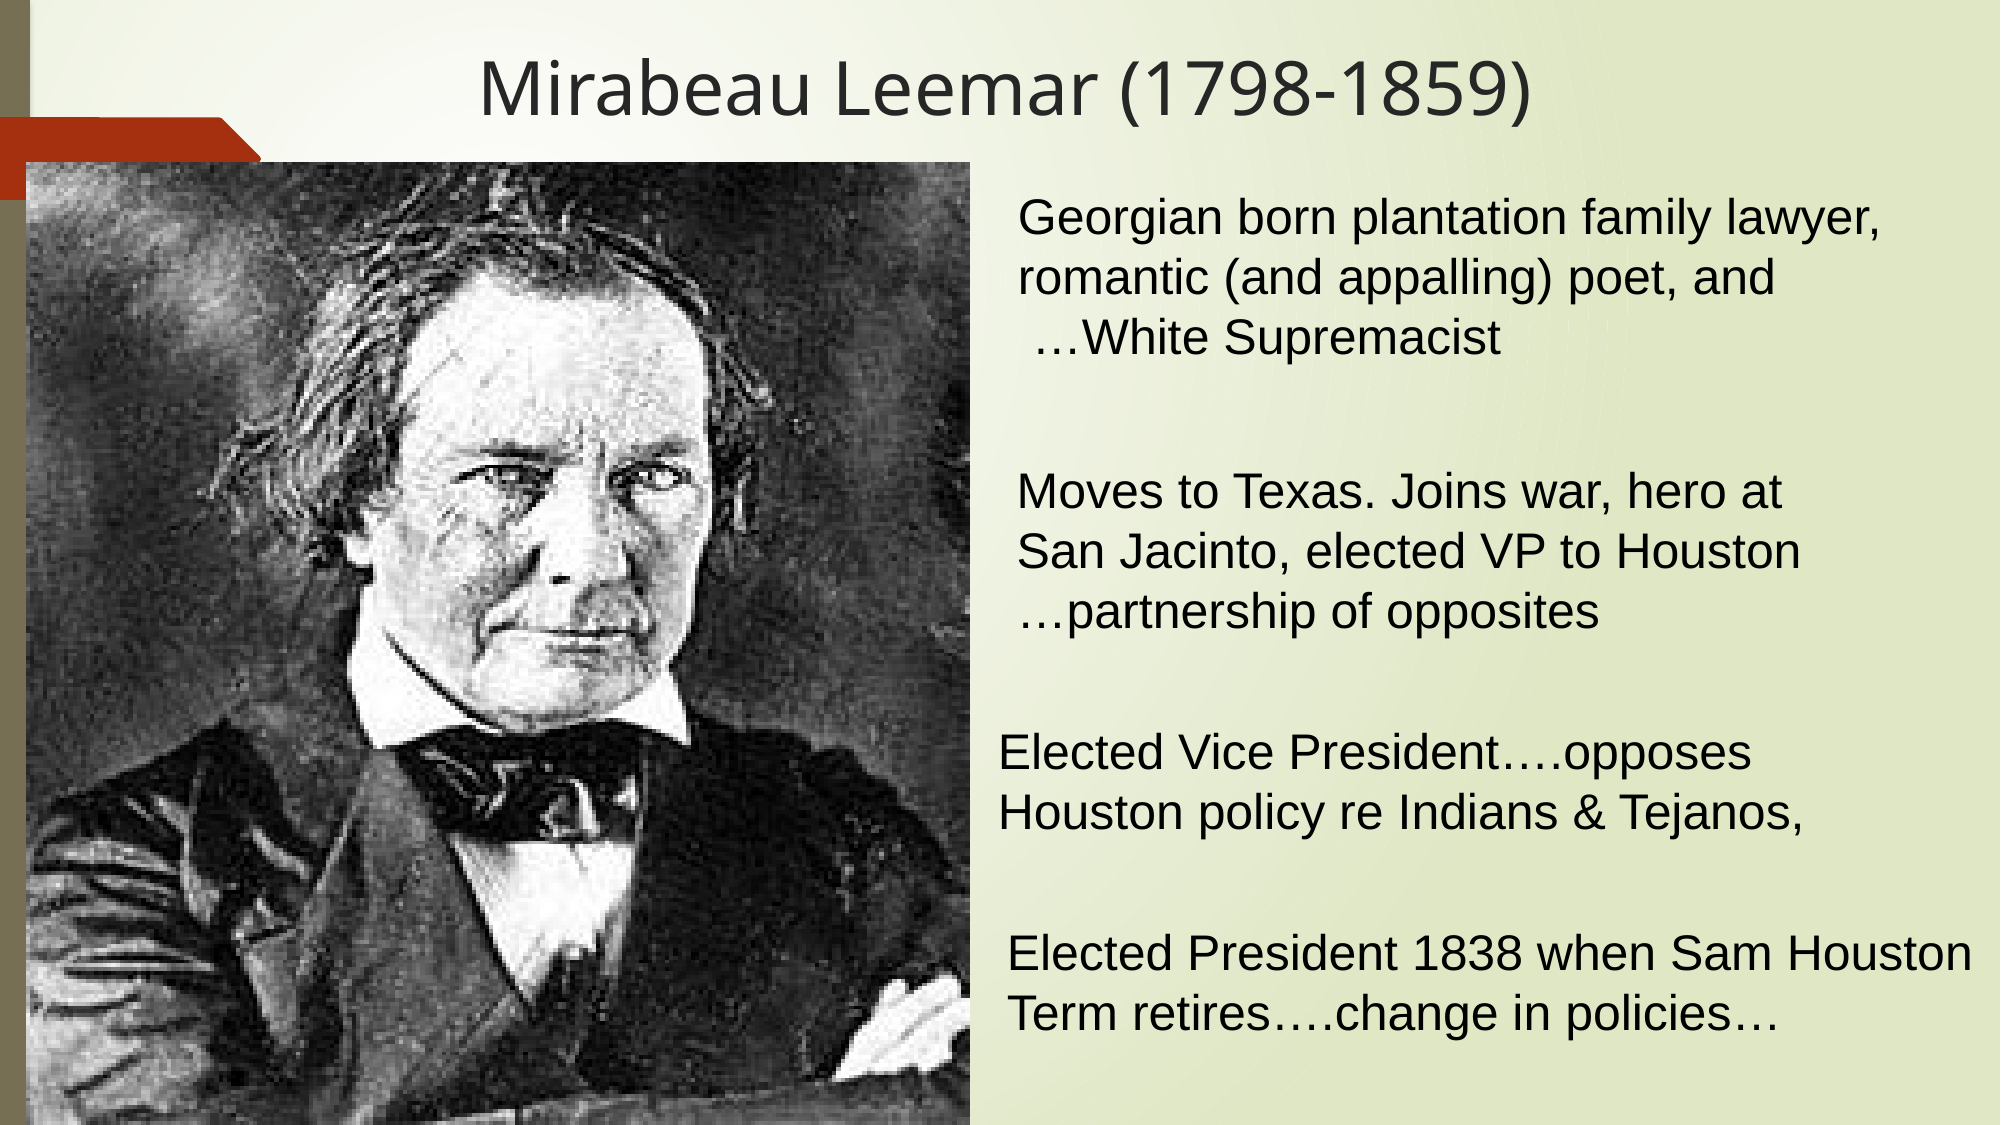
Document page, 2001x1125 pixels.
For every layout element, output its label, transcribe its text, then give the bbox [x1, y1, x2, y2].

text_box Elected Vice President….opposes Houston policy re Indians & Tejanos, [983, 712, 1981, 848]
text_box Georgian born plantation family lawyer, romantic (and appalling) poet, and …White Supremacist [1003, 176, 1911, 372]
picture [26, 162, 970, 1125]
text_box Mirabeau Leemar (1798-1859) [462, 32, 1925, 150]
text_box Elected President 1838 when Sam Houston Term retires….change in policies… [992, 912, 1989, 1048]
text_box Moves to Texas. Joins war, hero at San Jacinto, elected VP to Houston …partnership of opposites [1001, 451, 1818, 646]
